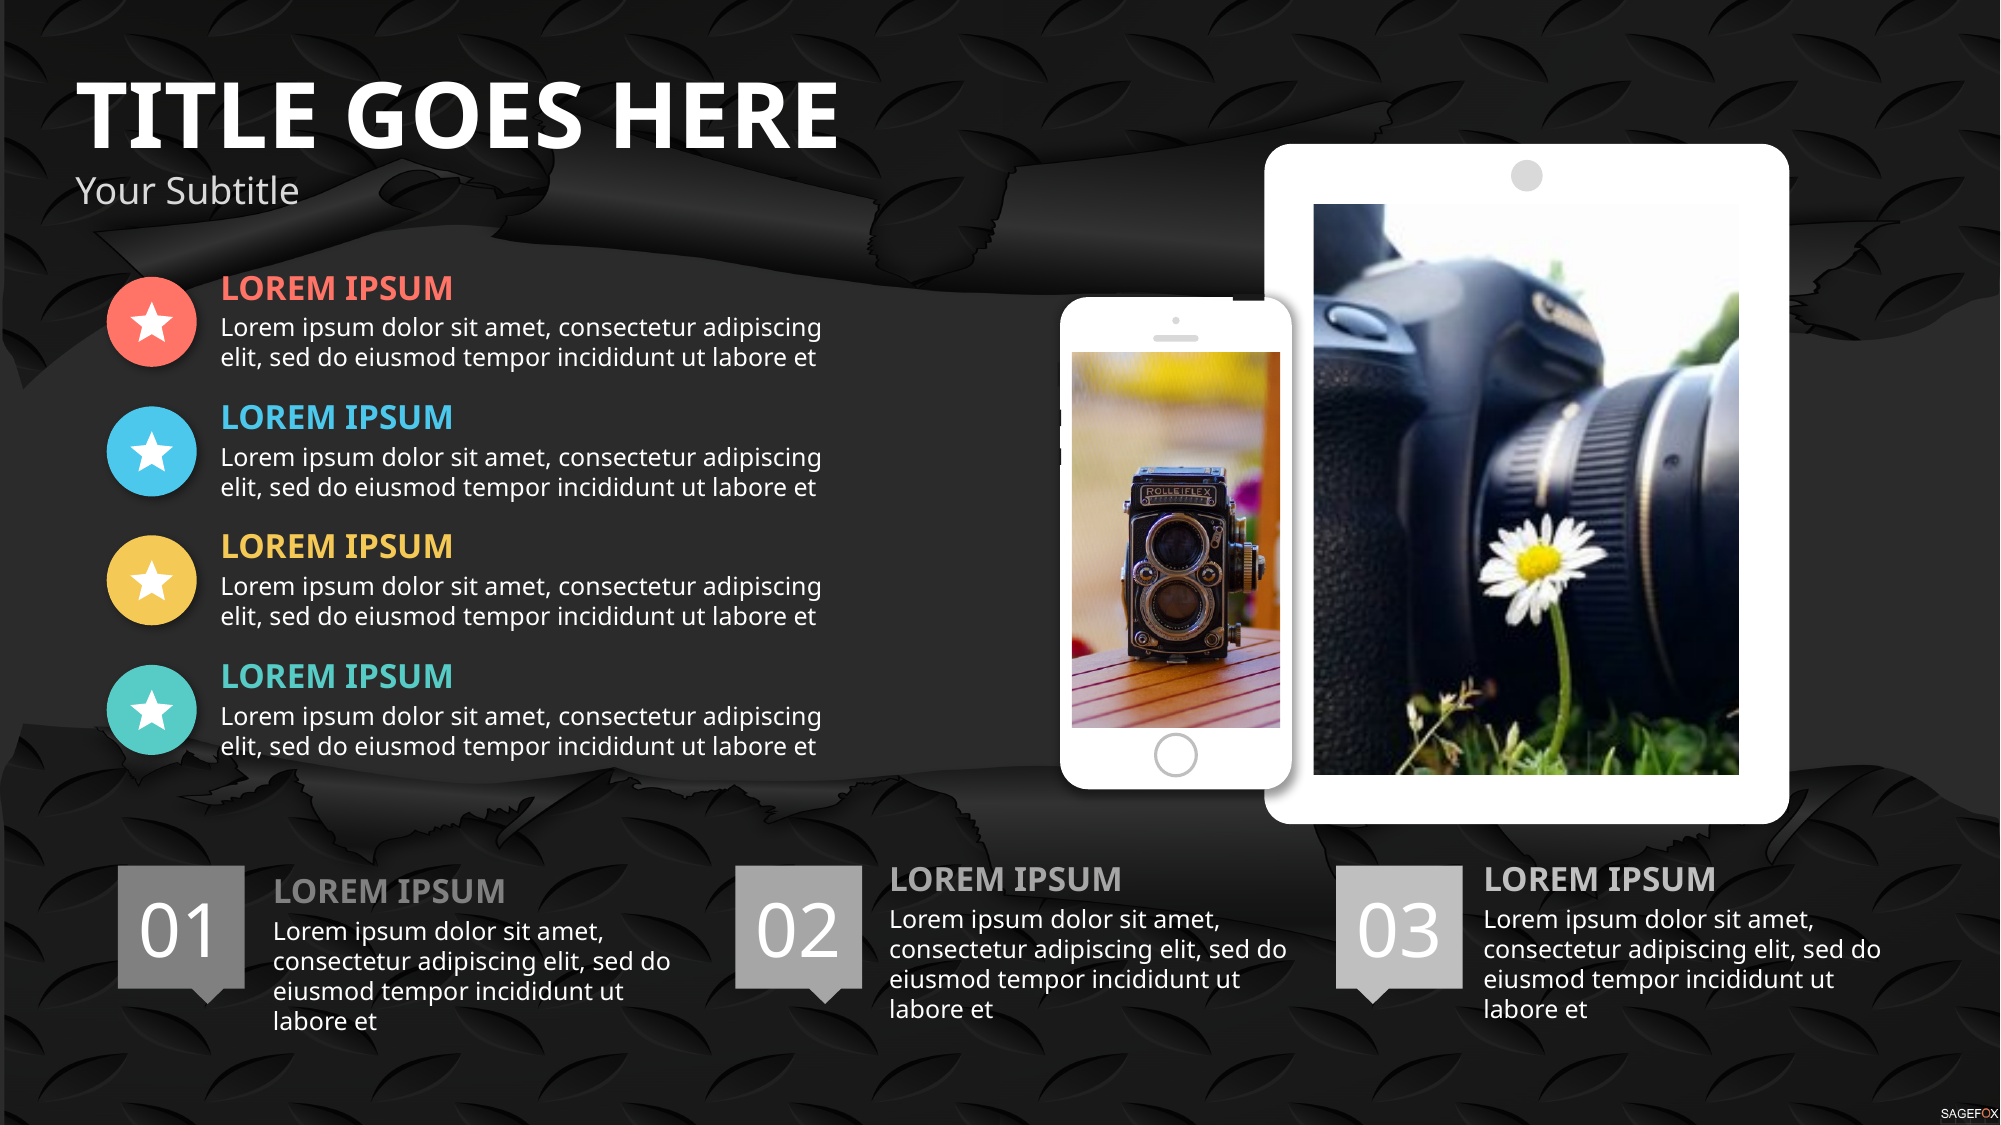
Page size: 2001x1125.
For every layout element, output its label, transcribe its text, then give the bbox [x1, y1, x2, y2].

text_box TITLE GOES HERE Your Subtitle [60, 49, 1036, 220]
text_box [1264, 143, 1790, 825]
text_box 03 [1334, 864, 1464, 1006]
text_box 01 [116, 864, 246, 1006]
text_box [1057, 294, 1292, 790]
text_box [106, 664, 197, 755]
text_box 02 [734, 864, 864, 1006]
text_box LOREM IPSUM Lorem ipsum dolor sit amet, consectetur adipiscing elit, sed do eiusmod tempor incididunt ut labore et [210, 520, 845, 636]
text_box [106, 535, 197, 626]
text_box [106, 276, 197, 367]
text_box LOREM IPSUM Lorem ipsum dolor sit amet, consectetur adipiscing elit, sed do eiusmod tempor incididunt ut labore et [210, 391, 845, 507]
text_box LOREM IPSUM Lorem ipsum dolor sit amet, consectetur adipiscing elit, sed do eiusmod tempor incididunt ut labore et [879, 853, 1319, 1029]
text_box LOREM IPSUM Lorem ipsum dolor sit amet, consectetur adipiscing elit, sed do eiusmod tempor incididunt ut labore et [262, 865, 703, 1041]
picture [0, 0, 2001, 1125]
text_box LOREM IPSUM Lorem ipsum dolor sit amet, consectetur adipiscing elit, sed do eiusmod tempor incididunt ut labore et [210, 262, 845, 377]
text_box LOREM IPSUM Lorem ipsum dolor sit amet, consectetur adipiscing elit, sed do eiusmod tempor incididunt ut labore et [210, 650, 845, 765]
text_box LOREM IPSUM Lorem ipsum dolor sit amet, consectetur adipiscing elit, sed do eiusmod tempor incididunt ut labore et [1473, 853, 1913, 1029]
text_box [106, 406, 197, 497]
